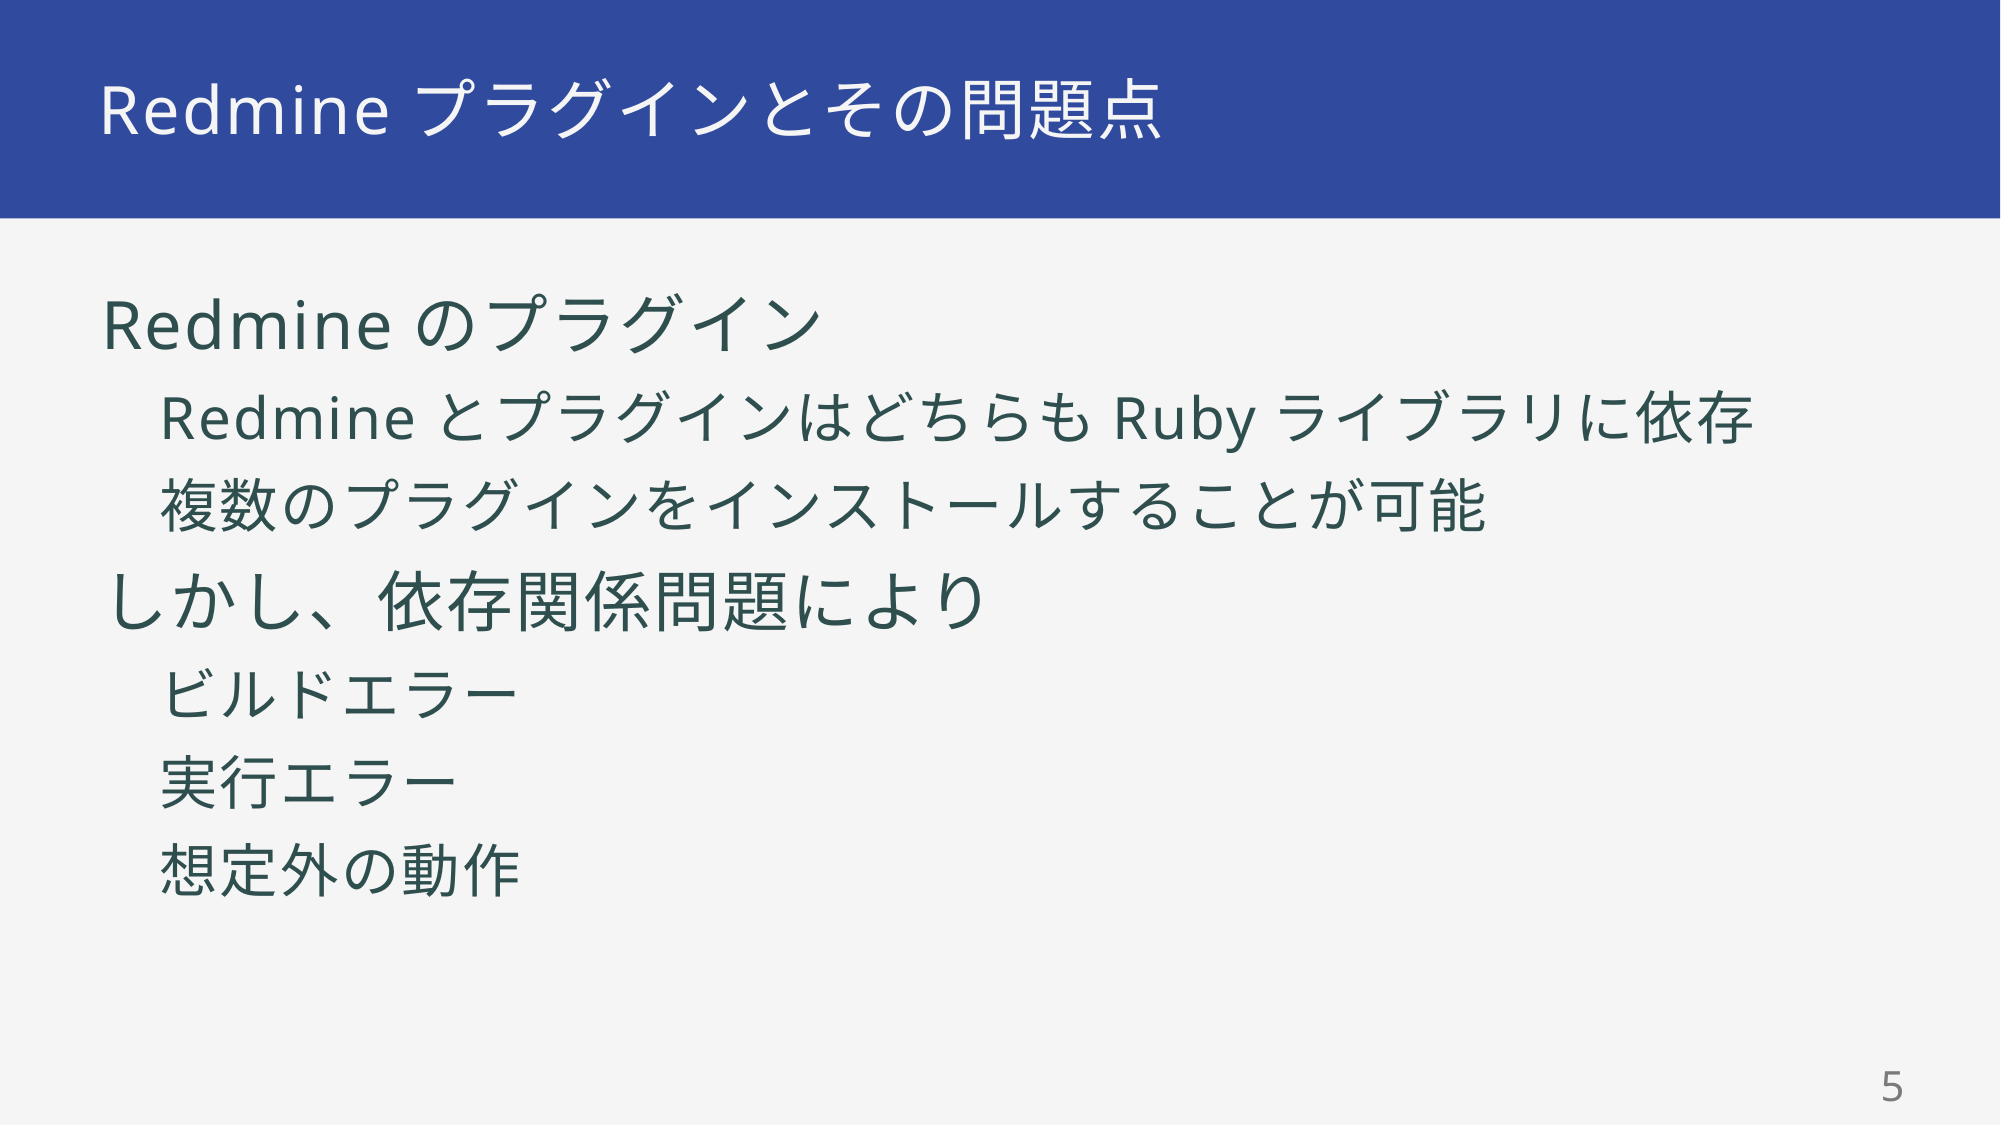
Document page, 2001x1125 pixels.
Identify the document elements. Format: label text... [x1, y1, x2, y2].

list Redmineのプラグイン RedmineとプラグインはどちらもRubyライブラリに依存 複数のプラグインをインストールすることが可能 しかし、依存関係問題により ビルドエラー 実行エラー 想定外の動作 [86, 283, 1914, 1060]
slide_number 4 [1463, 1058, 1914, 1118]
title Redmineプラグインとその問題点 [86, 64, 1914, 154]
